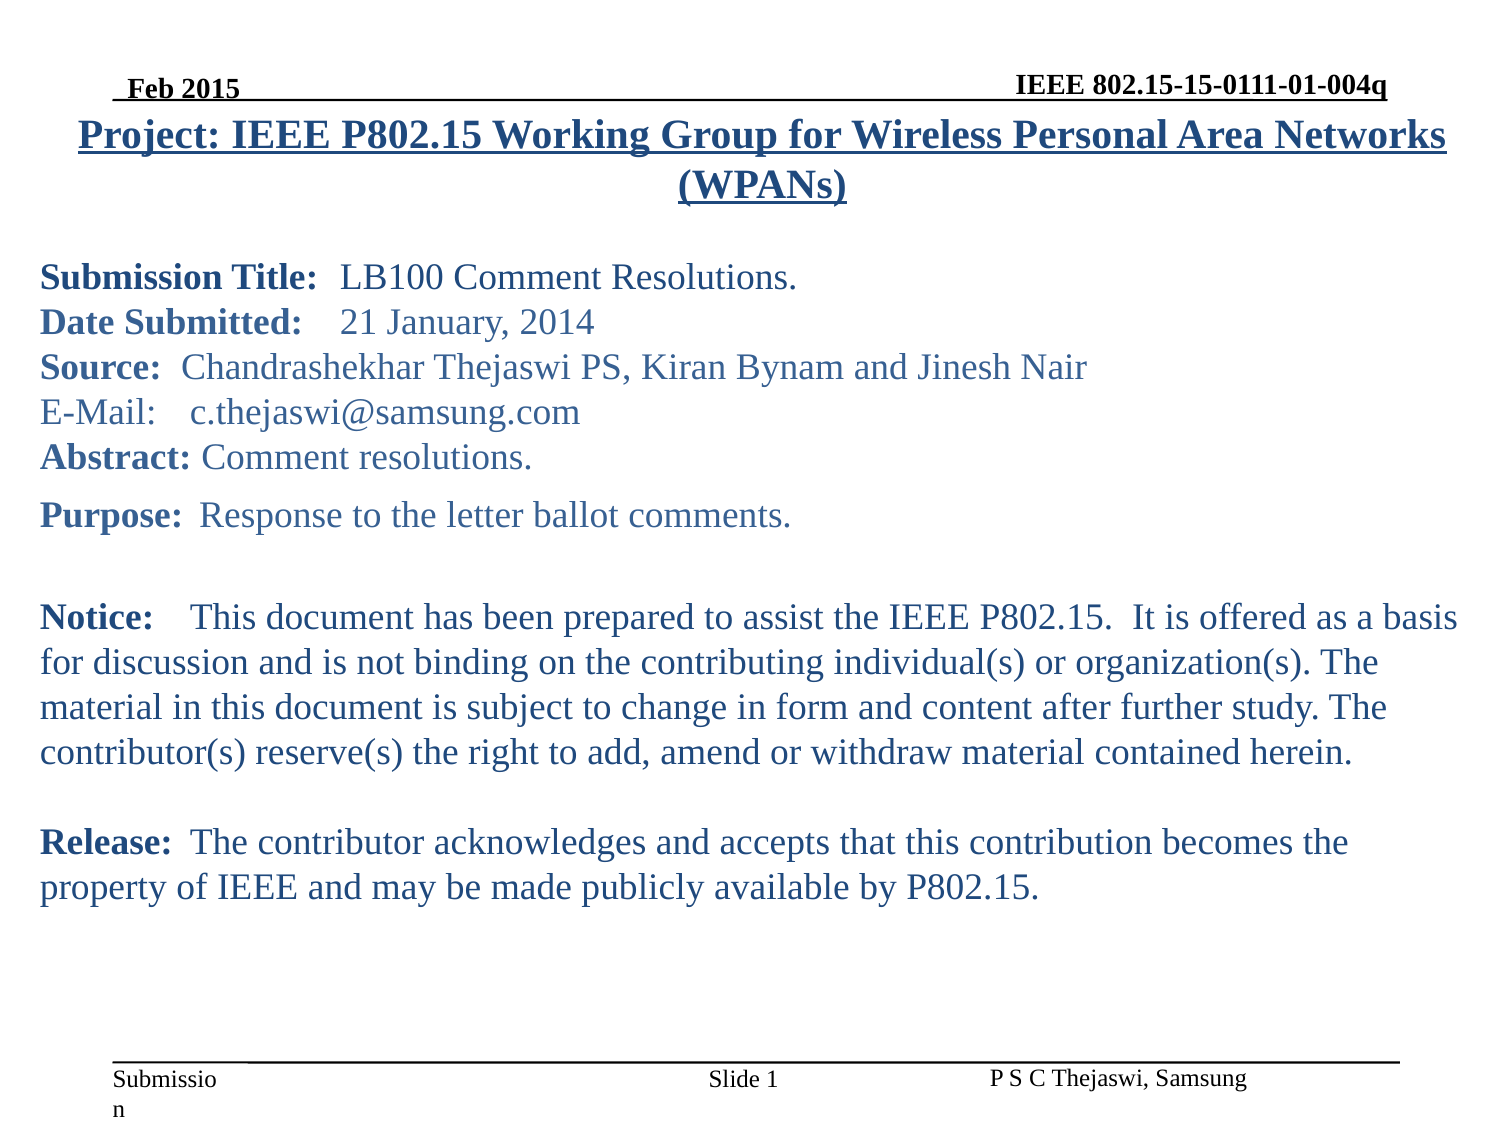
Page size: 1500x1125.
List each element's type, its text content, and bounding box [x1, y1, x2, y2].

slide_number Slide 1 [687, 1061, 800, 1088]
text_box Project: IEEE P802.15 Working Group for Wireless Personal Area Networks (WPANs) Submission Title: LB100 Comment Resolutions. Date Submitted: 21 January, 2014 Source: Chandrashekhar Thejaswi PS, Kiran Bynam and Jinesh Nair E-Mail: c.thejaswi@samsung.com Abstract: Comment resolutions. Purpose: Response to the letter ballot comments. Notice: This document has been prepared to assist the IEEE P802.15. It is offered as a basis for discussion and is not binding on the contributing individual(s) or organization(s). The material in this document is subject to change in form and content after further study. The contributor(s) reserve(s) the right to add, amend or withdraw material contained herein. Release: The contributor acknowledges and accepts that this contribution becomes the property of IEEE and may be made publicly available by P802.15. [24, 99, 1500, 915]
